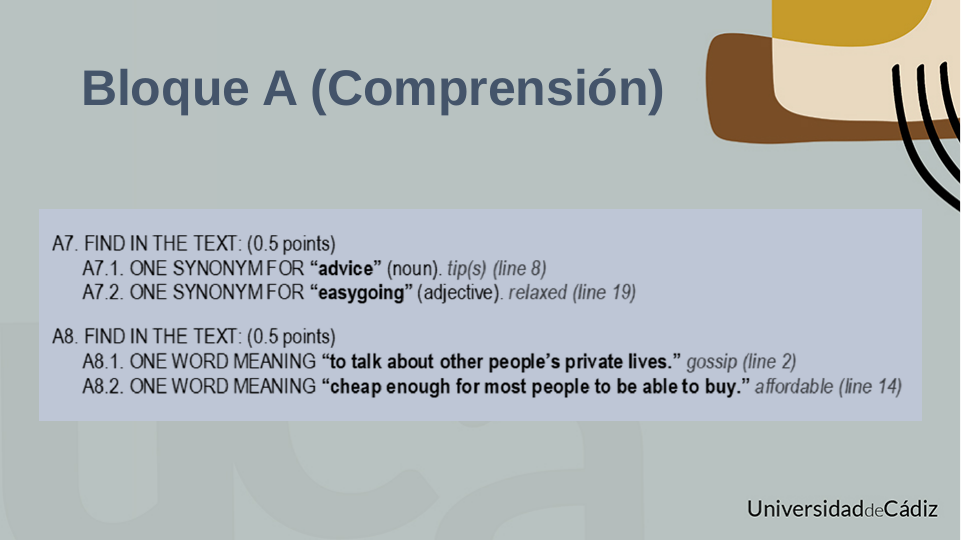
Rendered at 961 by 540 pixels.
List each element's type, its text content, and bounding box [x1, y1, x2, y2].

title Bloque A (Comprensión) [66, 28, 895, 134]
picture [0, 0, 961, 540]
